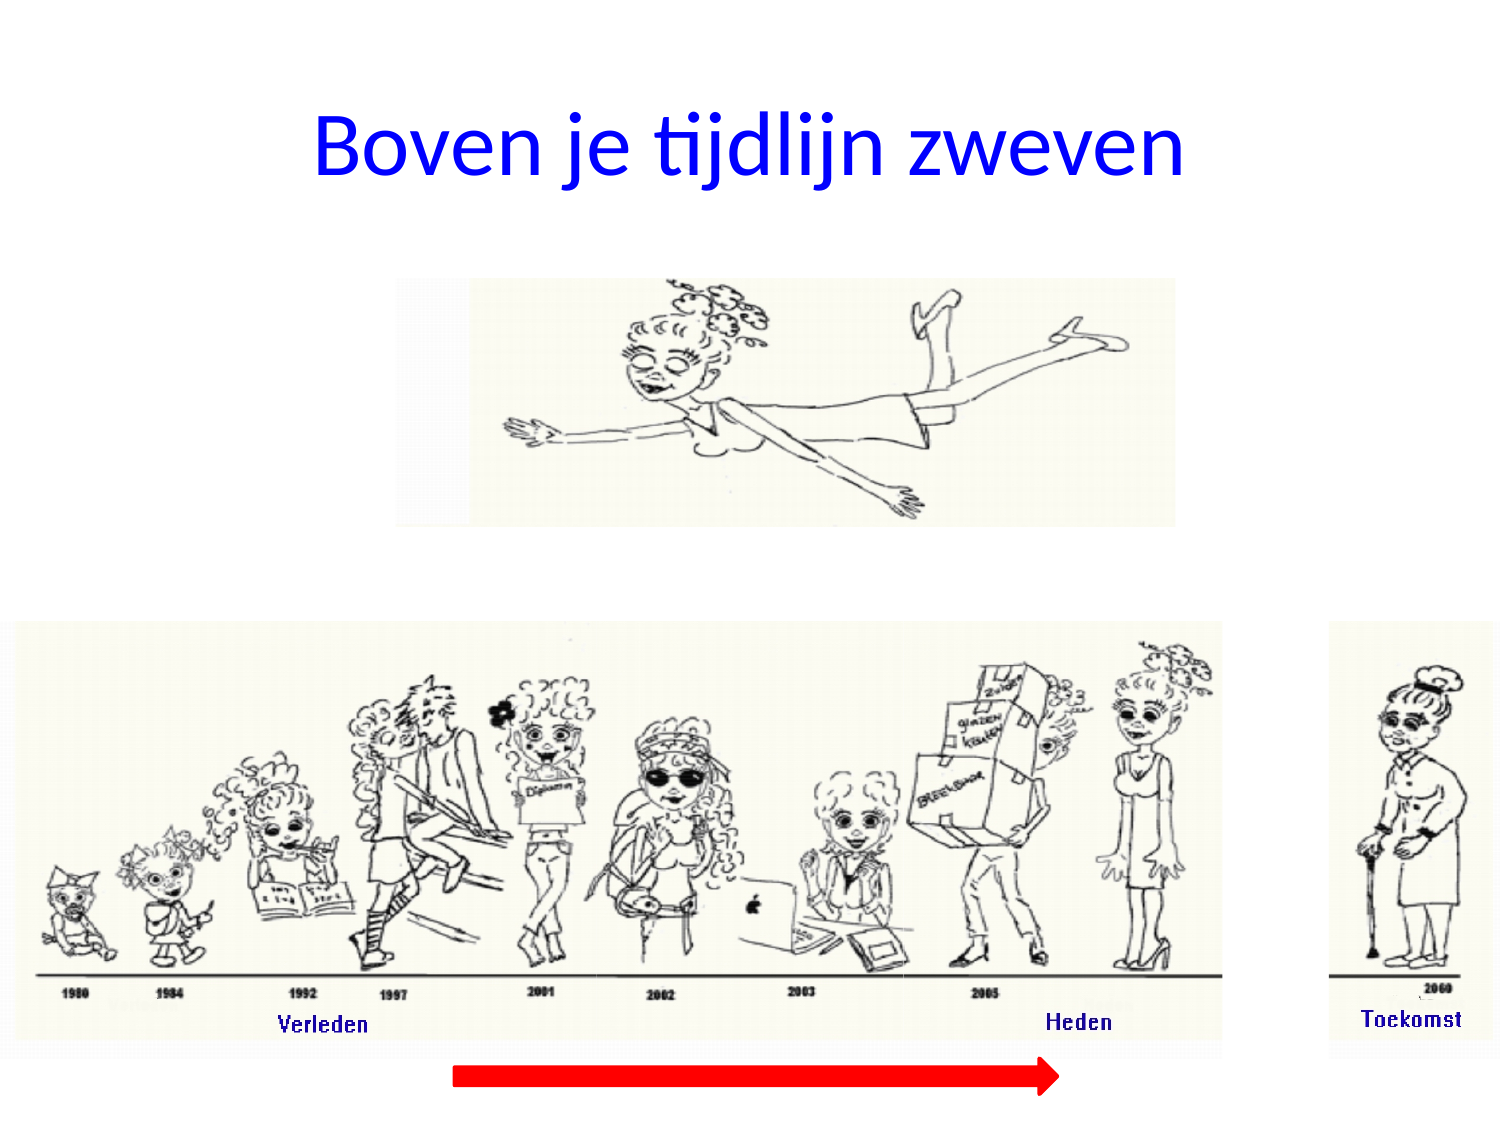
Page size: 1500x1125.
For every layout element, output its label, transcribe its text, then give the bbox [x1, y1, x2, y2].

text_box [452, 1067, 1060, 1096]
title Boven je tijdlijn zweven [75, 45, 1425, 233]
picture [0, 621, 1223, 1059]
picture [1328, 621, 1500, 1059]
picture [395, 278, 1176, 528]
